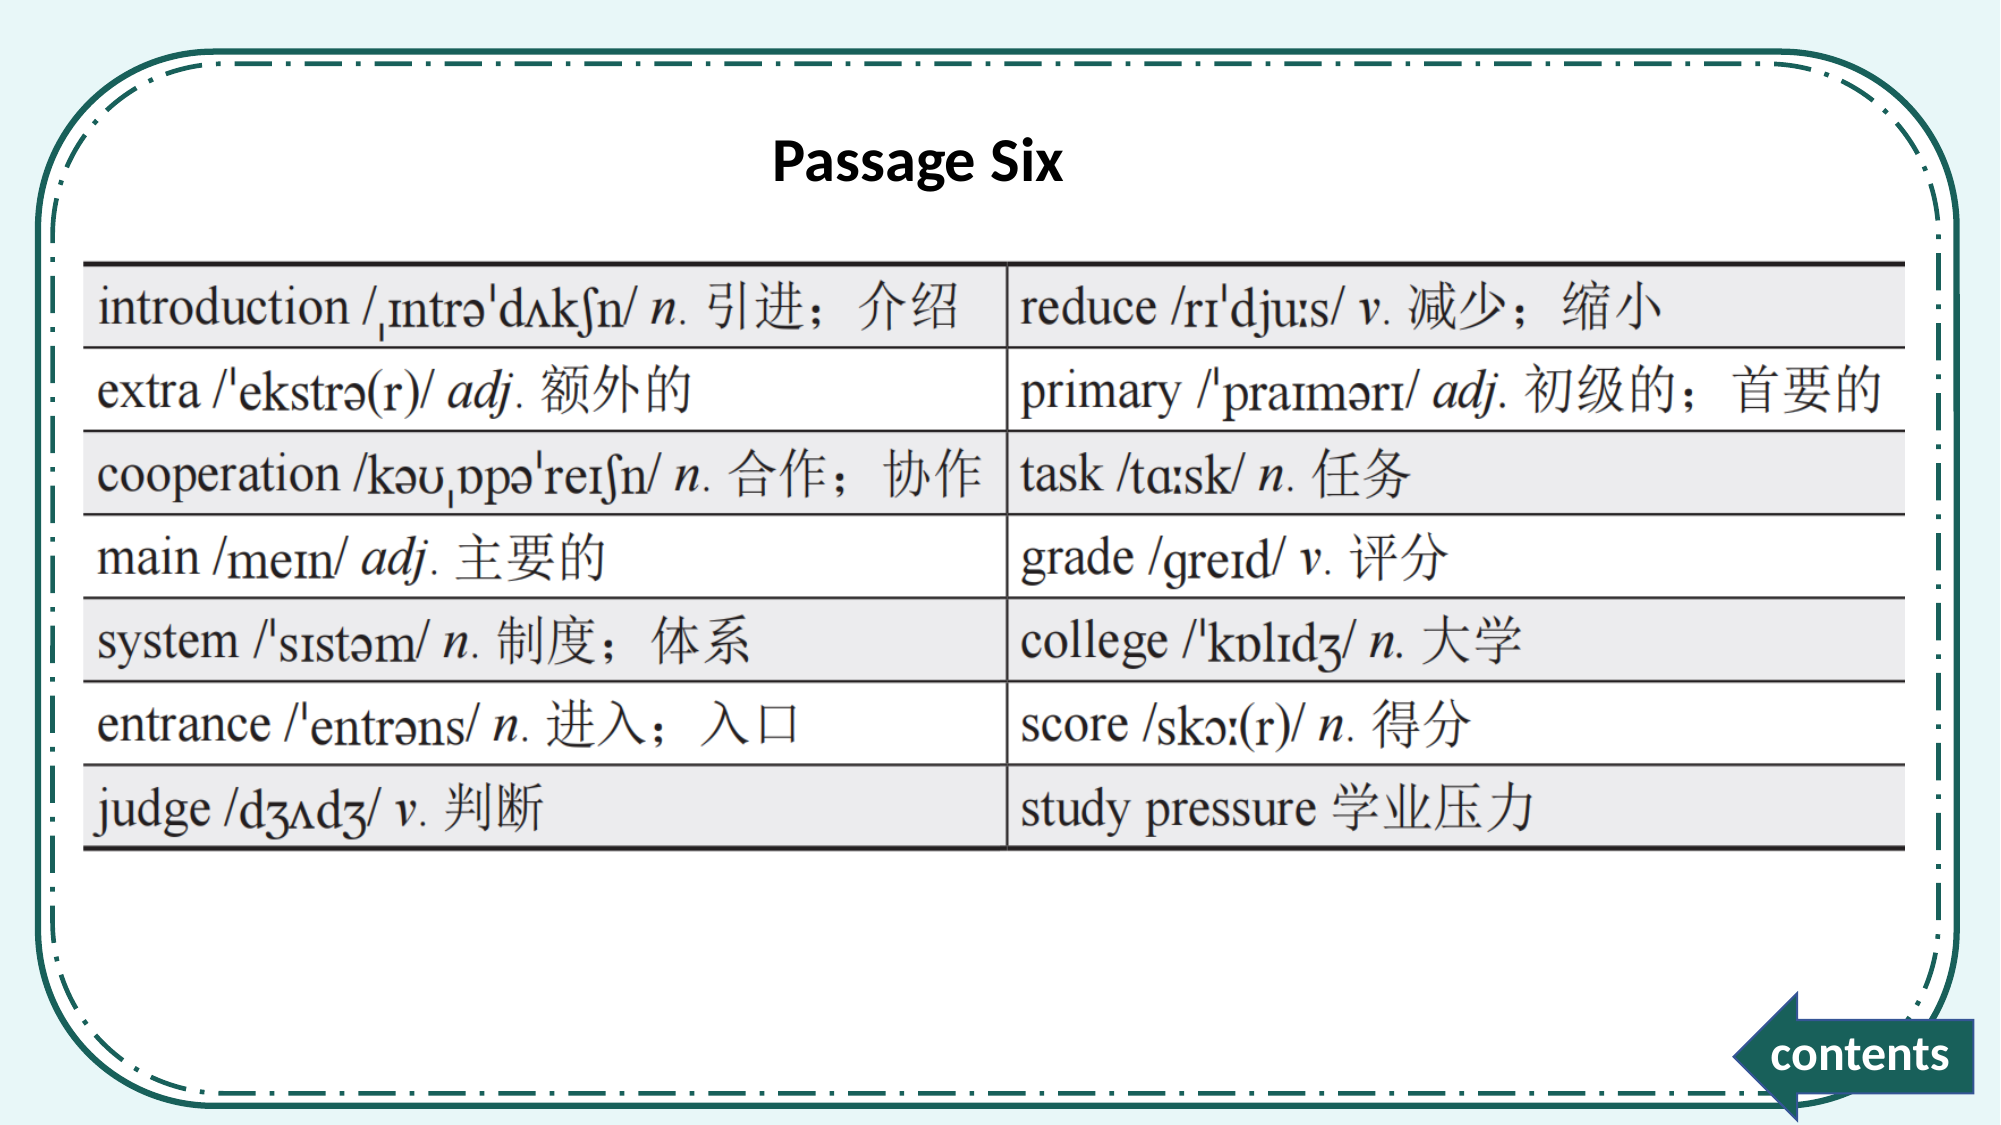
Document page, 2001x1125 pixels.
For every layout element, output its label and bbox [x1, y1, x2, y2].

text_box [37, 51, 1958, 1107]
picture [0, 0, 2000, 1125]
text_box [1733, 992, 1988, 1121]
text_box [71, 257, 1906, 863]
